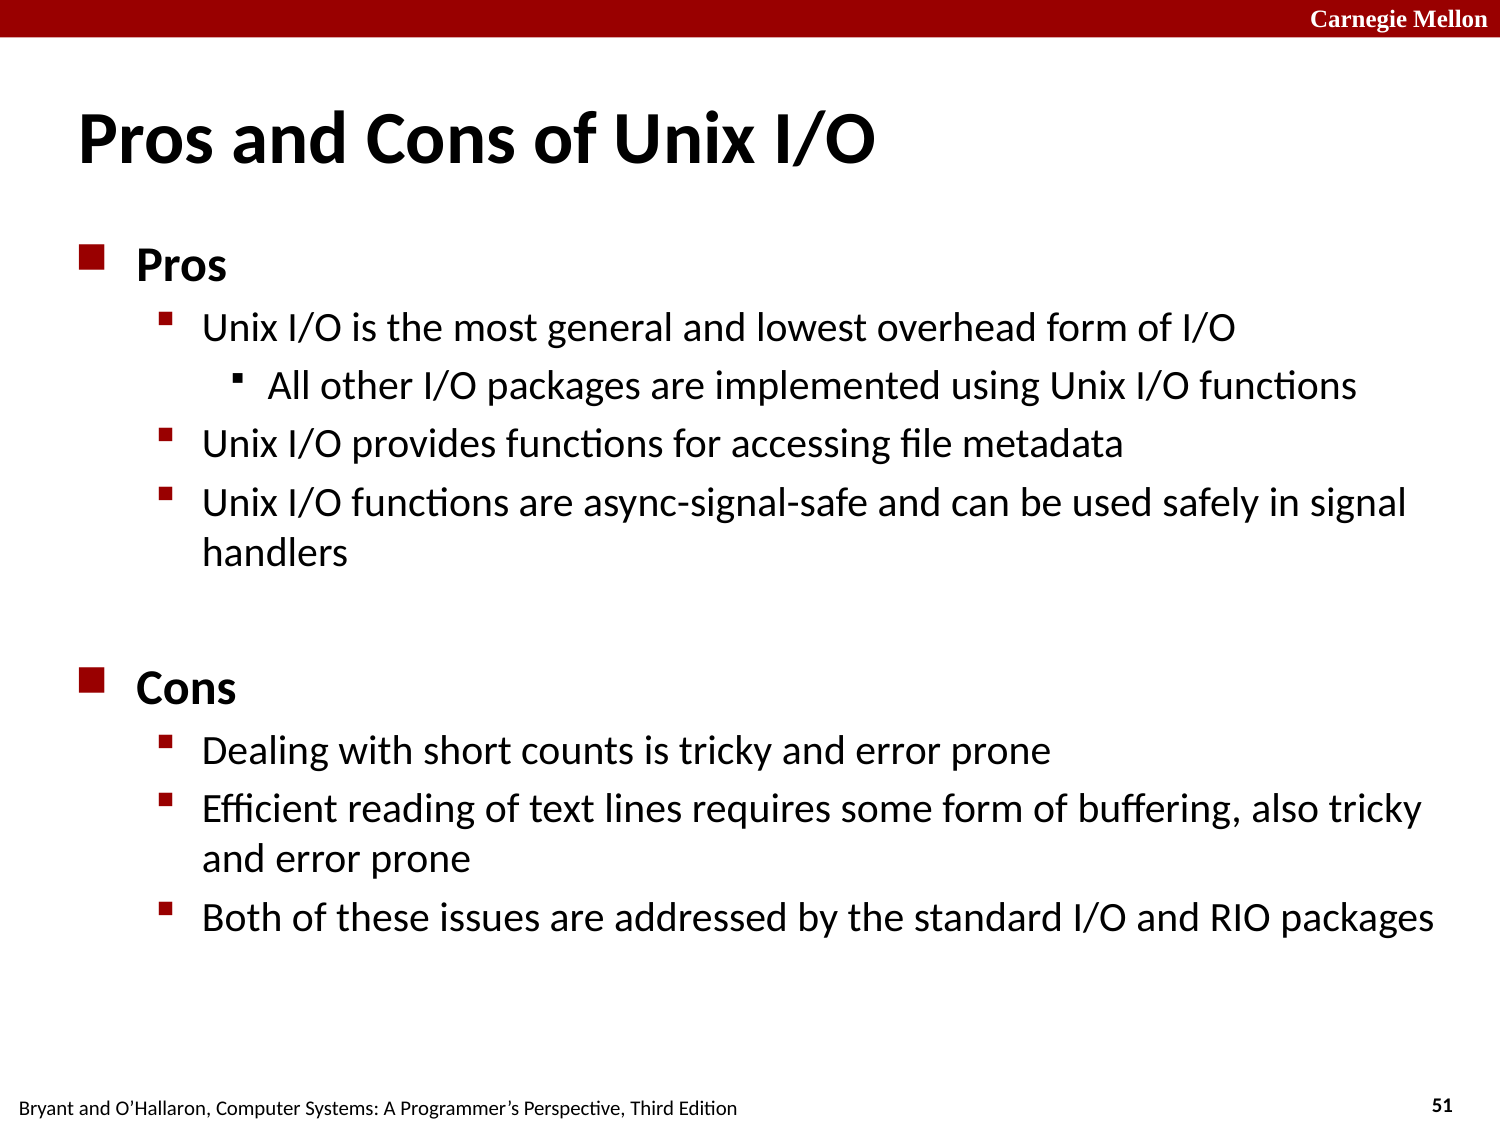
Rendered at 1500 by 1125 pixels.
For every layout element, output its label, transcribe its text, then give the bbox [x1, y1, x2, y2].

list Pros Unix I/O is the most general and lowest overhead form of I/O All other I/O packages are implemented using Unix I/O functions Unix I/O provides functions for accessing file metadata Unix I/O functions are async-signal-safe and can be used safely in signal handlers Cons Dealing with short counts is tricky and error prone Efficient reading of text lines requires some form of buffering, also tricky and error prone Both of these issues are addressed by the standard I/O and RIO packages [64, 223, 1463, 1040]
title Pros and Cons of Unix I/O [63, 71, 1310, 197]
